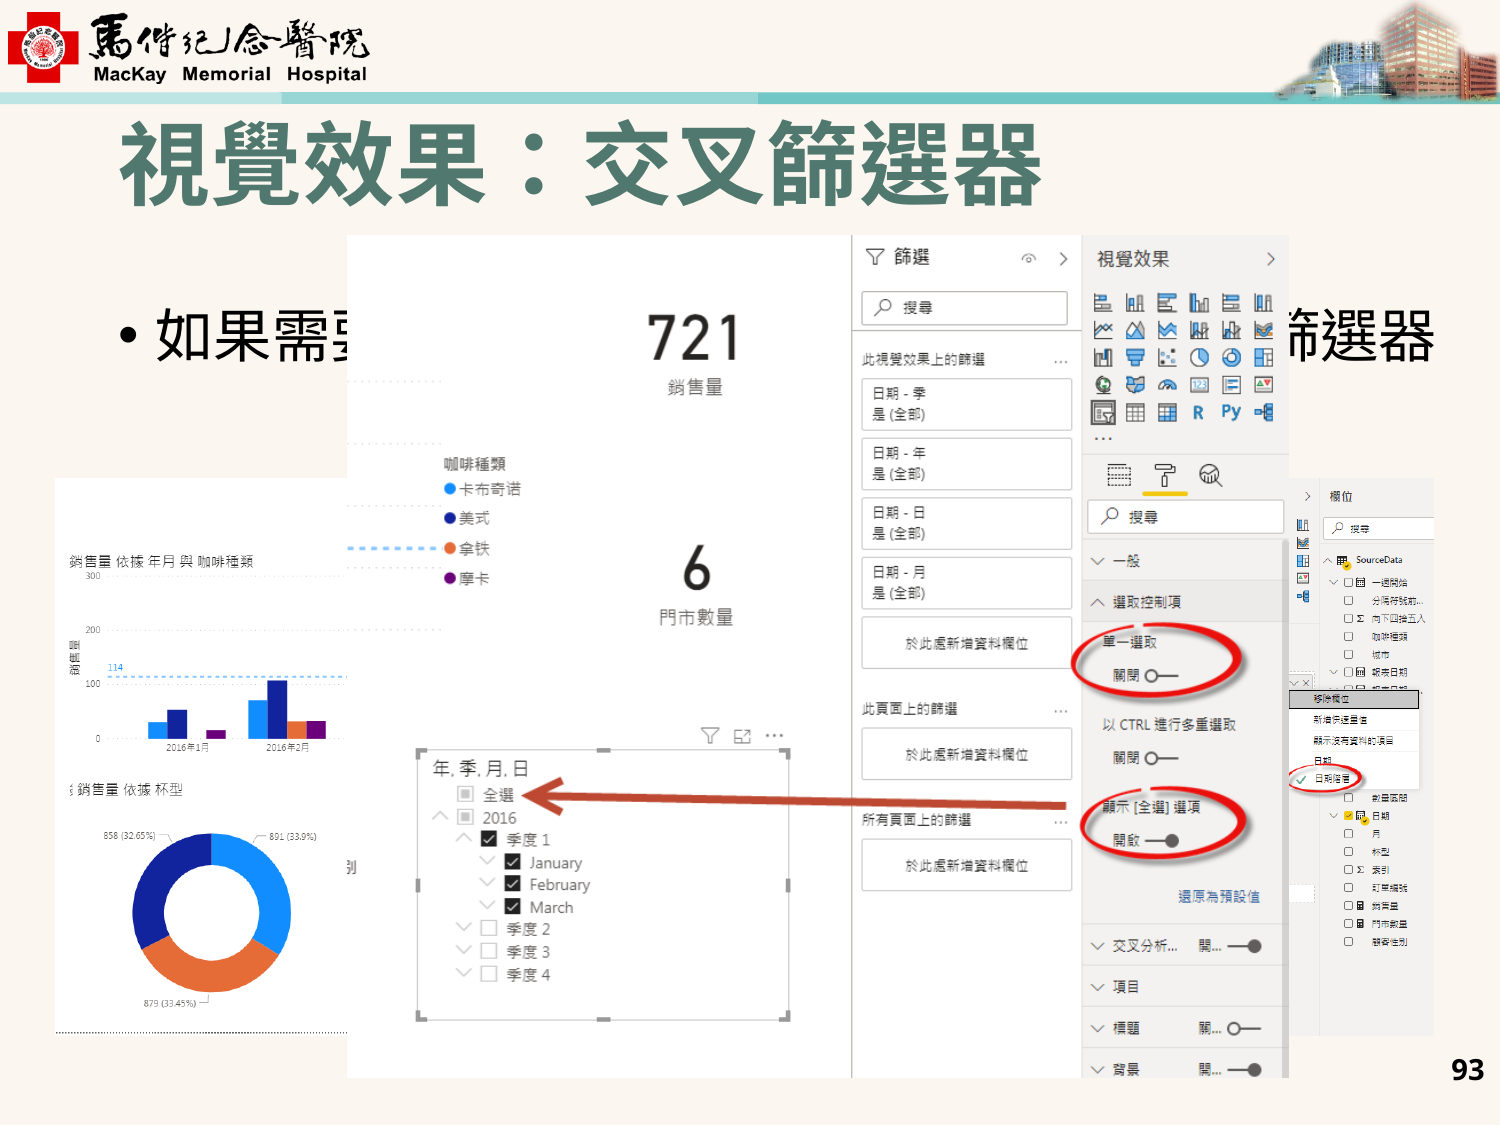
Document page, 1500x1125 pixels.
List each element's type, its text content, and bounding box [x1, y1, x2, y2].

picture [8, 12, 370, 84]
picture [55, 235, 1434, 1078]
list 如果需要回覆滑桿控制器需要重新產生交叉篩選器 [103, 299, 347, 478]
slide_number 93 [1162, 1040, 1500, 1101]
picture [1276, 0, 1495, 98]
list 如果需要回覆滑桿控制器需要重新產生交叉篩選器 [1289, 299, 1460, 1014]
title 視覺效果：交叉篩選器 [103, 59, 1397, 278]
